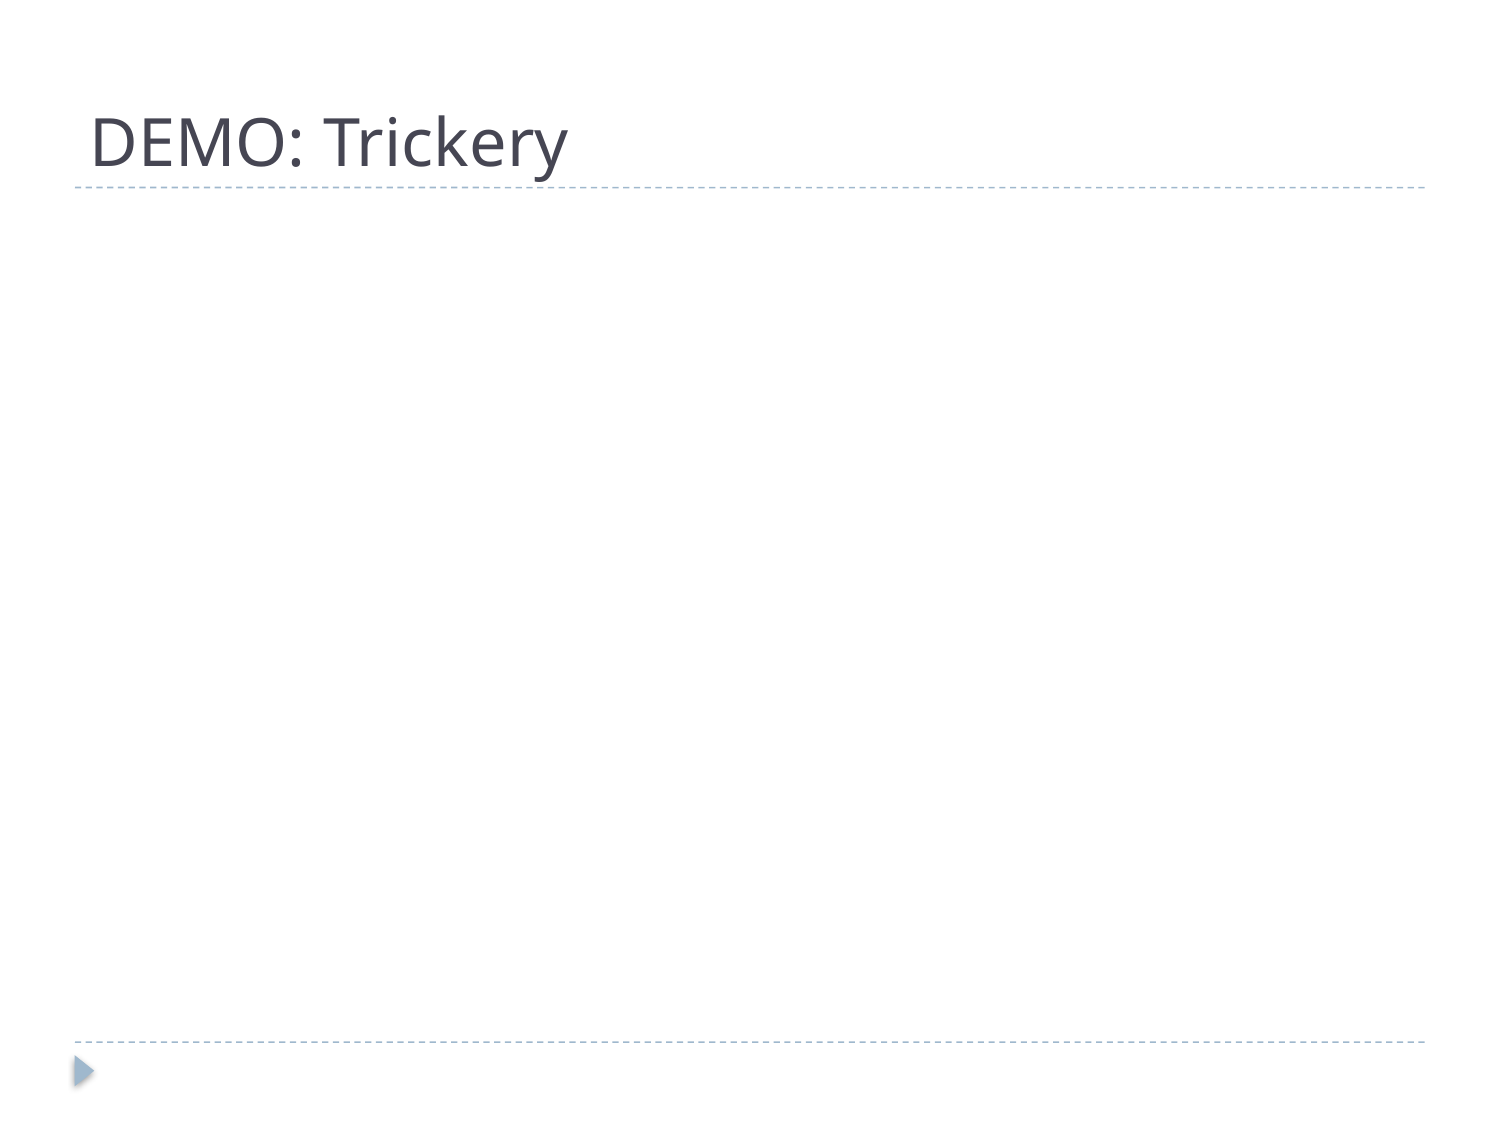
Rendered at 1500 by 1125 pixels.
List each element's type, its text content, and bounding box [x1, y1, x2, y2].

title DEMO: Trickery [75, 24, 1425, 188]
